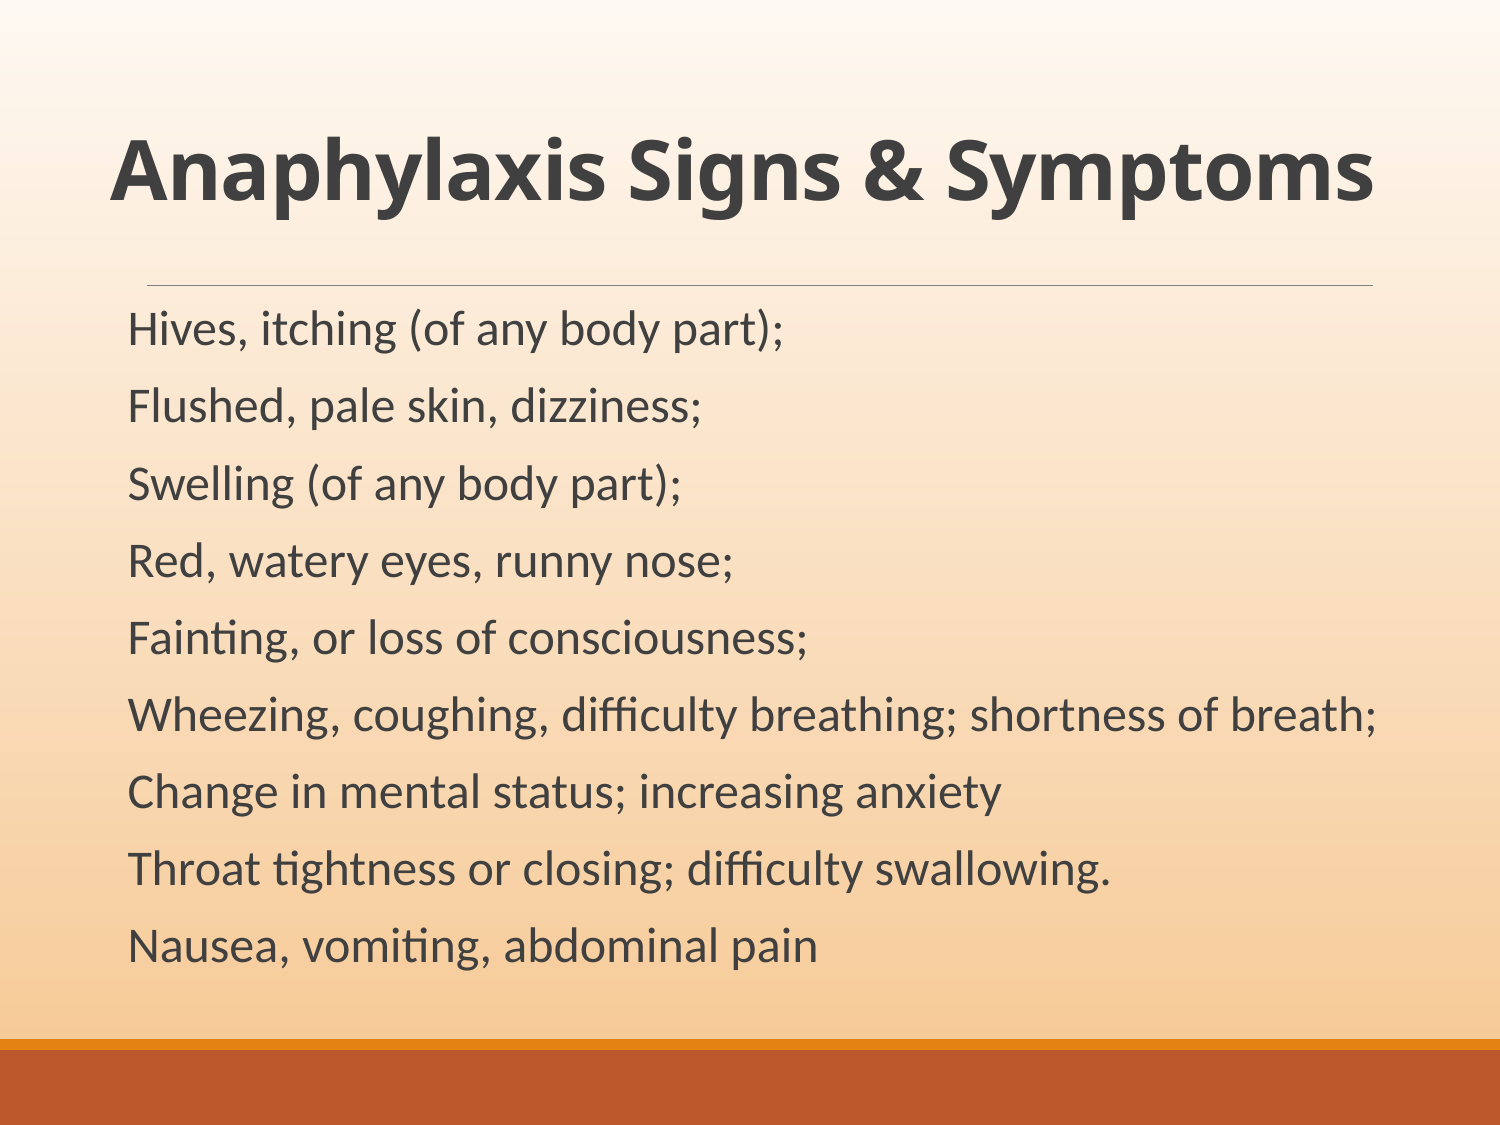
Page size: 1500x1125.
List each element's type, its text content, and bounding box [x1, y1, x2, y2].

list Hives, itching (of any body part); Flushed, pale skin, dizziness; Swelling (of any body part); Red, watery eyes, runny nose; Fainting, or loss of consciousness; Wheezing, coughing, difficulty breathing; shortness of breath; Change in mental status; increasing anxiety Throat tightness or closing; difficulty swallowing. Nausea, vomiting, abdominal pain [112, 299, 1425, 1038]
title Anaphylaxis Signs & Symptoms [87, 0, 1400, 225]
